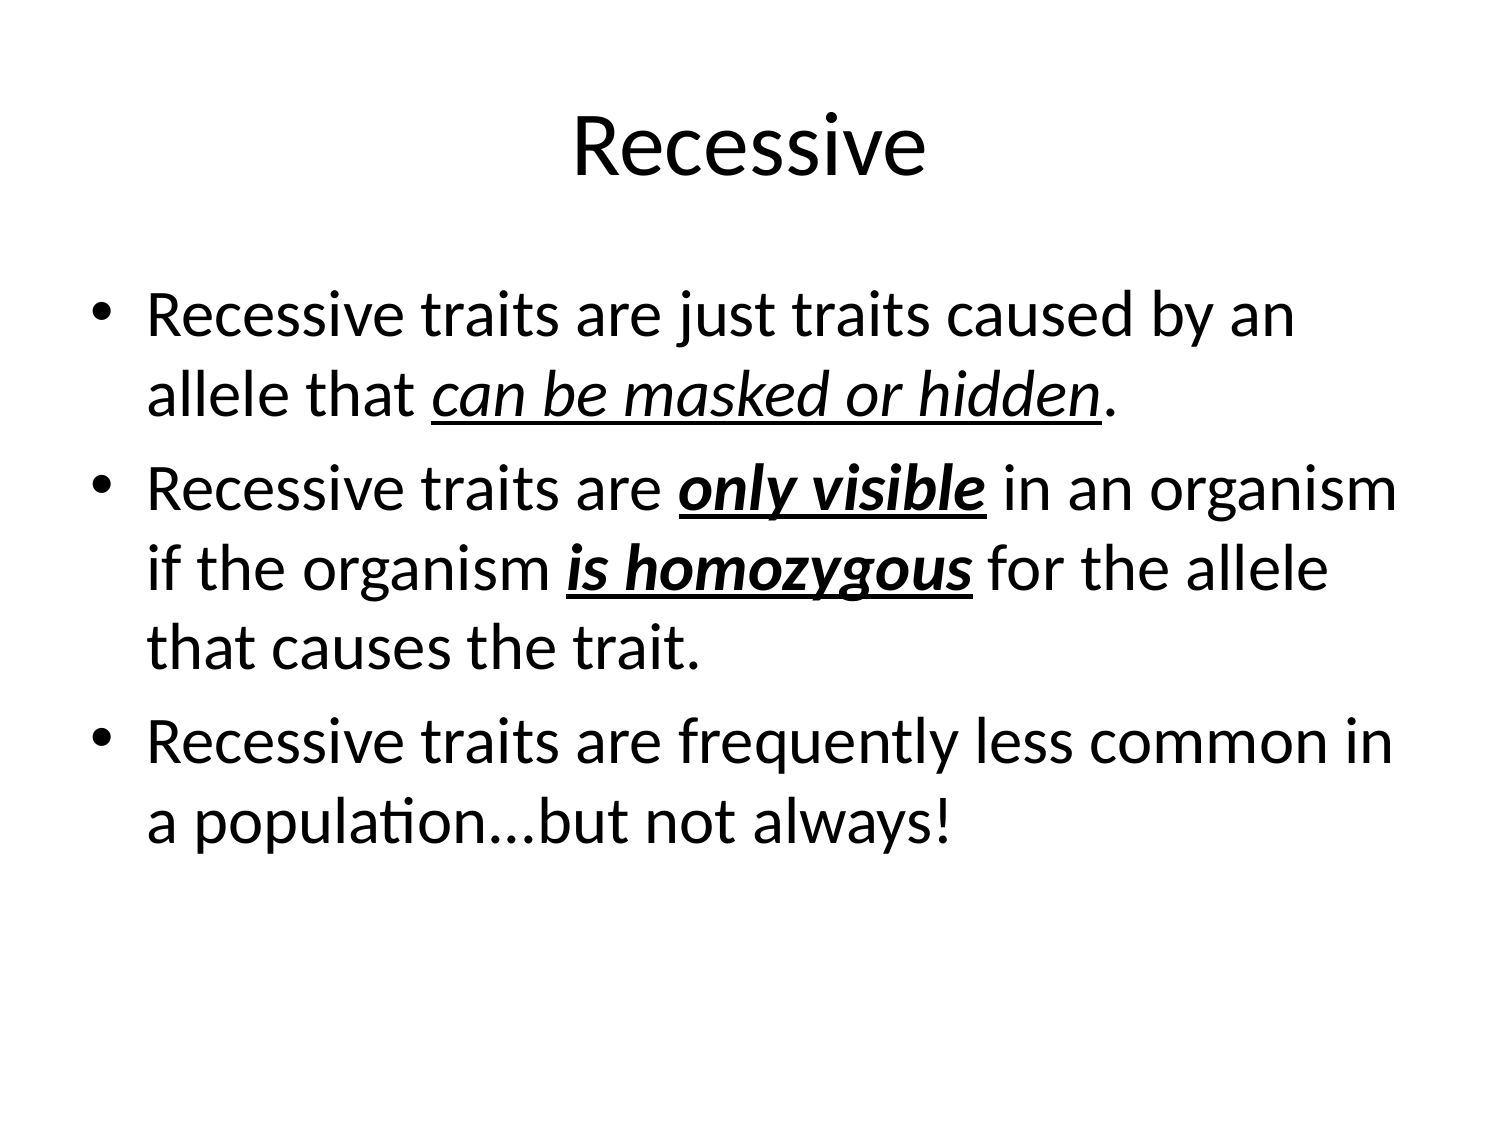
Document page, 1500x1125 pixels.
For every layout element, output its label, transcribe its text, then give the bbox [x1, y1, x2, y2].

list Recessive traits are just traits caused by an allele that can be masked or hidden. Recessive traits are only visible in an organism if the organism is homozygous for the allele that causes the trait. Recessive traits are frequently less common in a population...but not always! [75, 262, 1425, 1005]
title Recessive [75, 45, 1425, 233]
